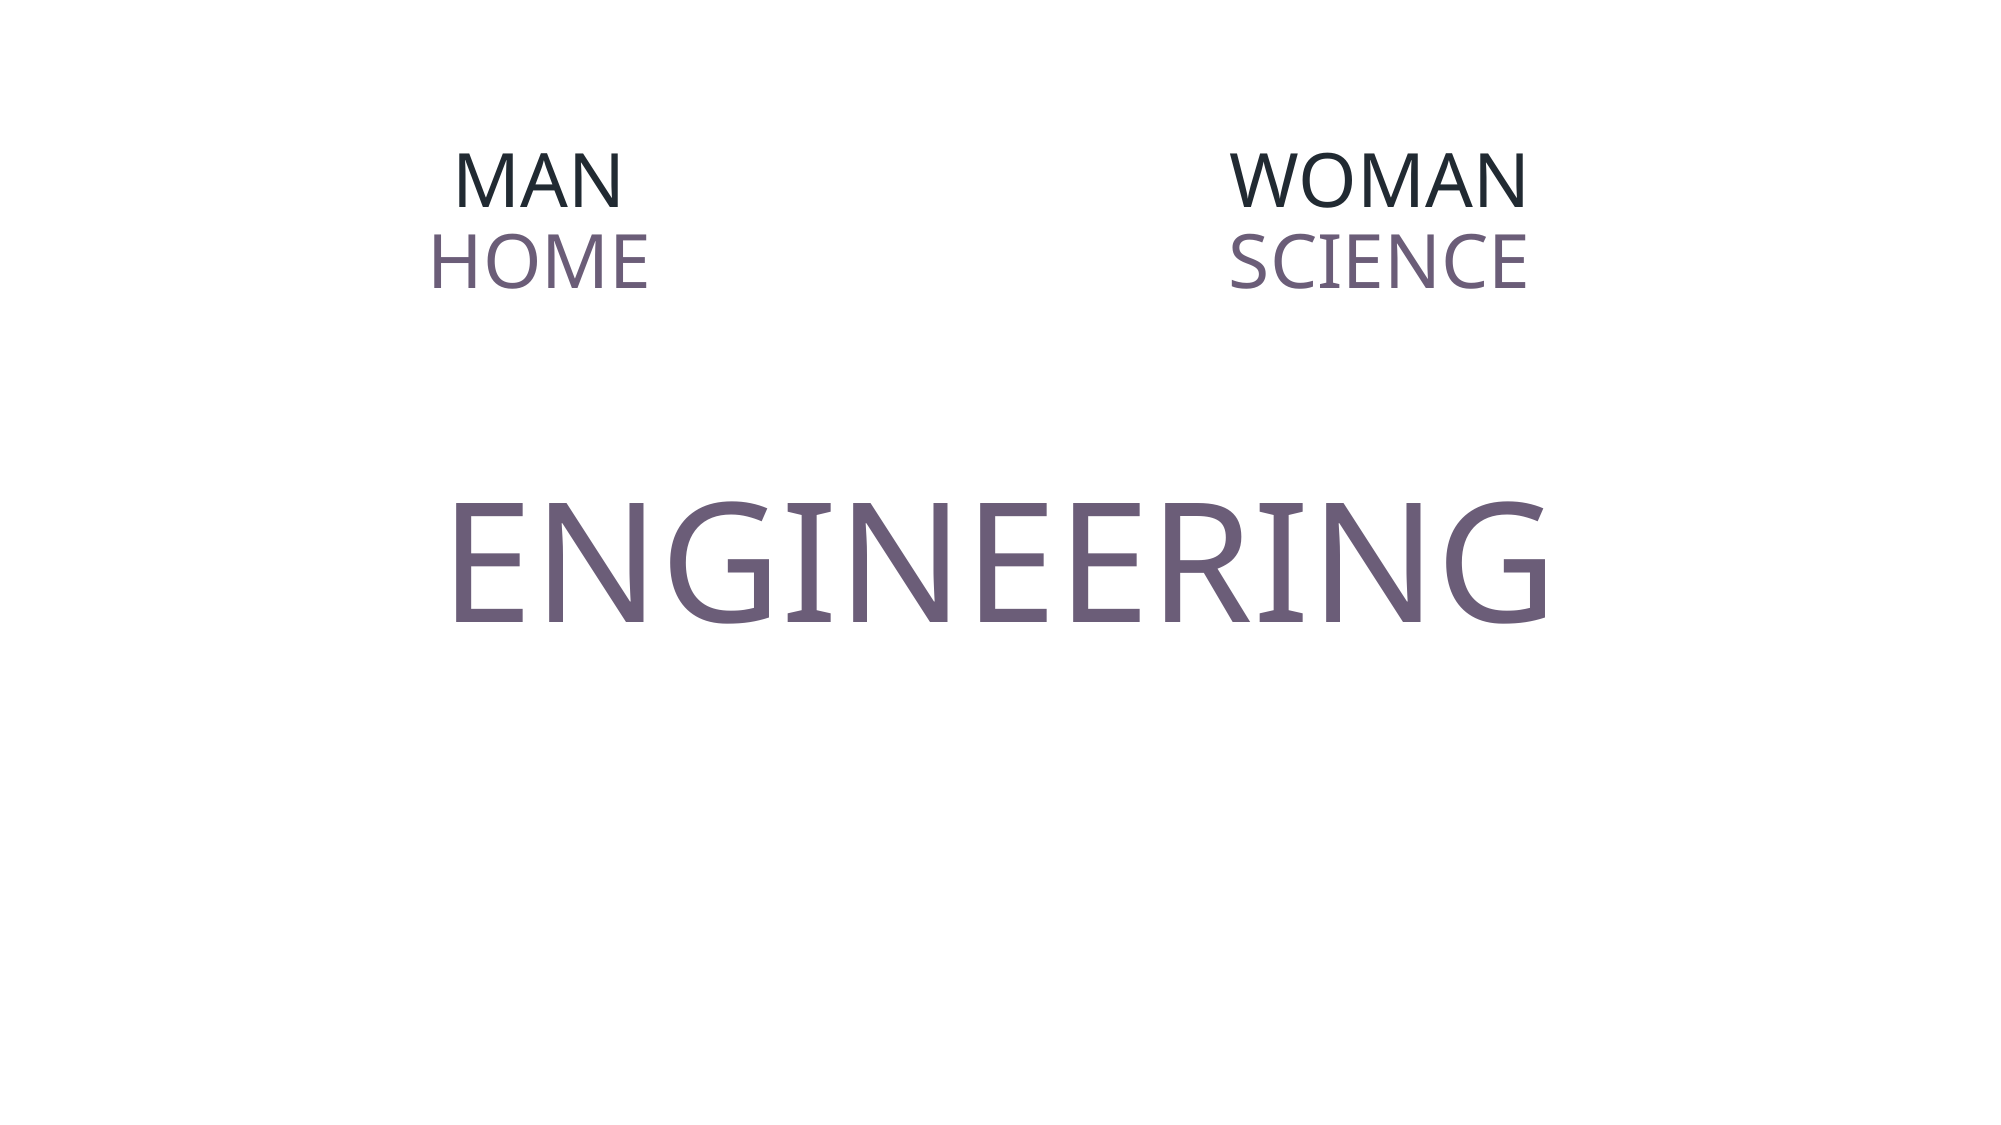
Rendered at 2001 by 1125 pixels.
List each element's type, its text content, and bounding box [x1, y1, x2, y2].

text_box WOMAN SCIENCE [1181, 108, 1579, 312]
text_box MAN HOME [340, 108, 739, 312]
text_box ENGINEERING [0, 491, 2000, 666]
